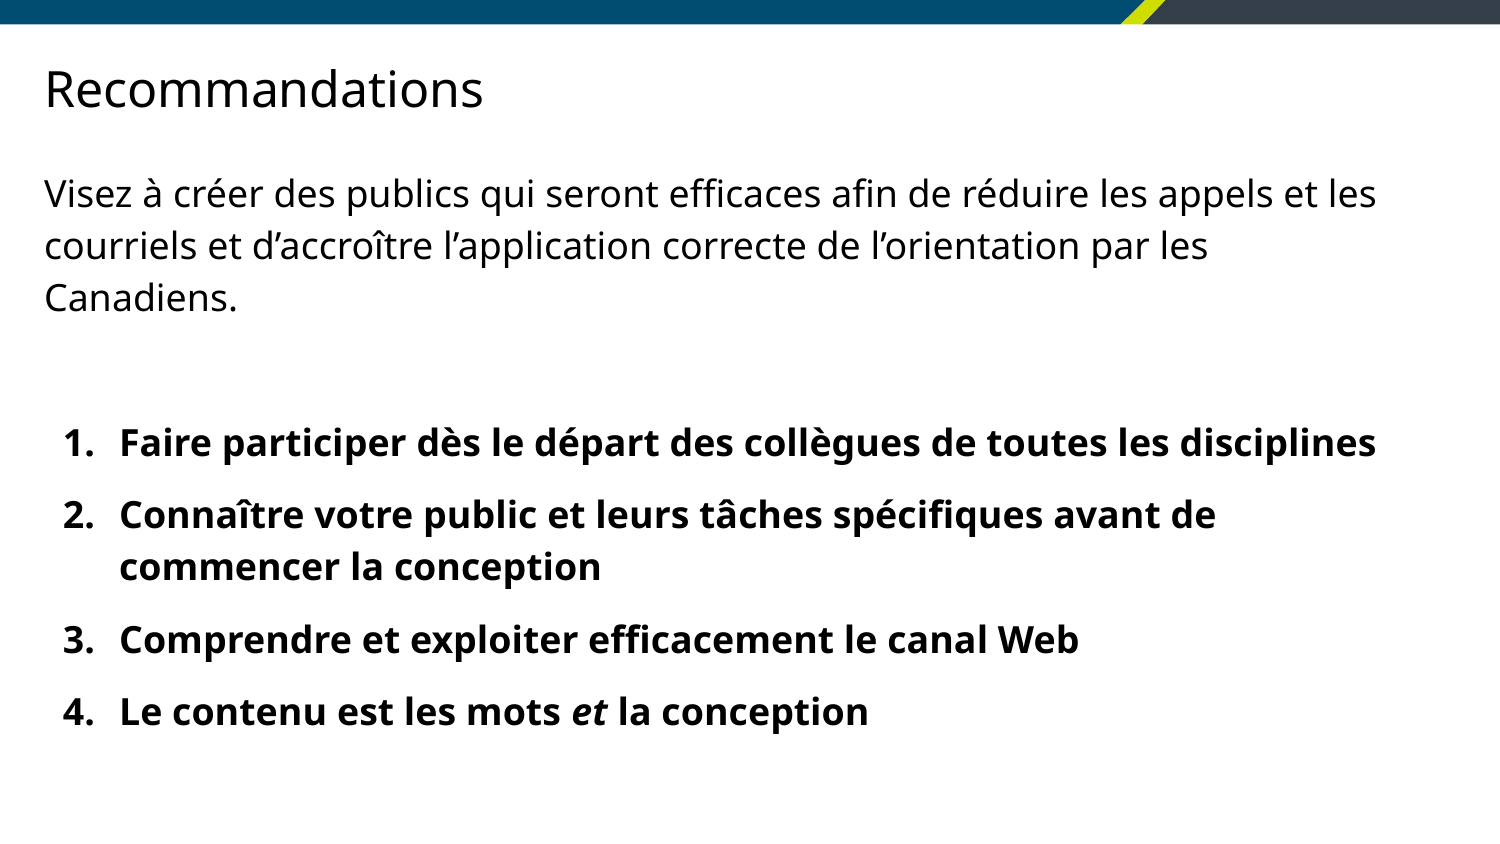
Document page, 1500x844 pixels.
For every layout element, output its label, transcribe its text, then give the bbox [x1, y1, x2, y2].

list Visez à créer des publics qui seront efficaces afin de réduire les appels et les courriels et d’accroître l’application correcte de l’orientation par les Canadiens. Faire participer dès le départ des collègues de toutes les disciplines Connaître votre public et leurs tâches spécifiques avant de commencer la conception Comprendre et exploiter efficacement le canal Web Le contenu est les mots et la conception [29, 148, 1427, 817]
title Recommandations [29, 42, 1427, 137]
